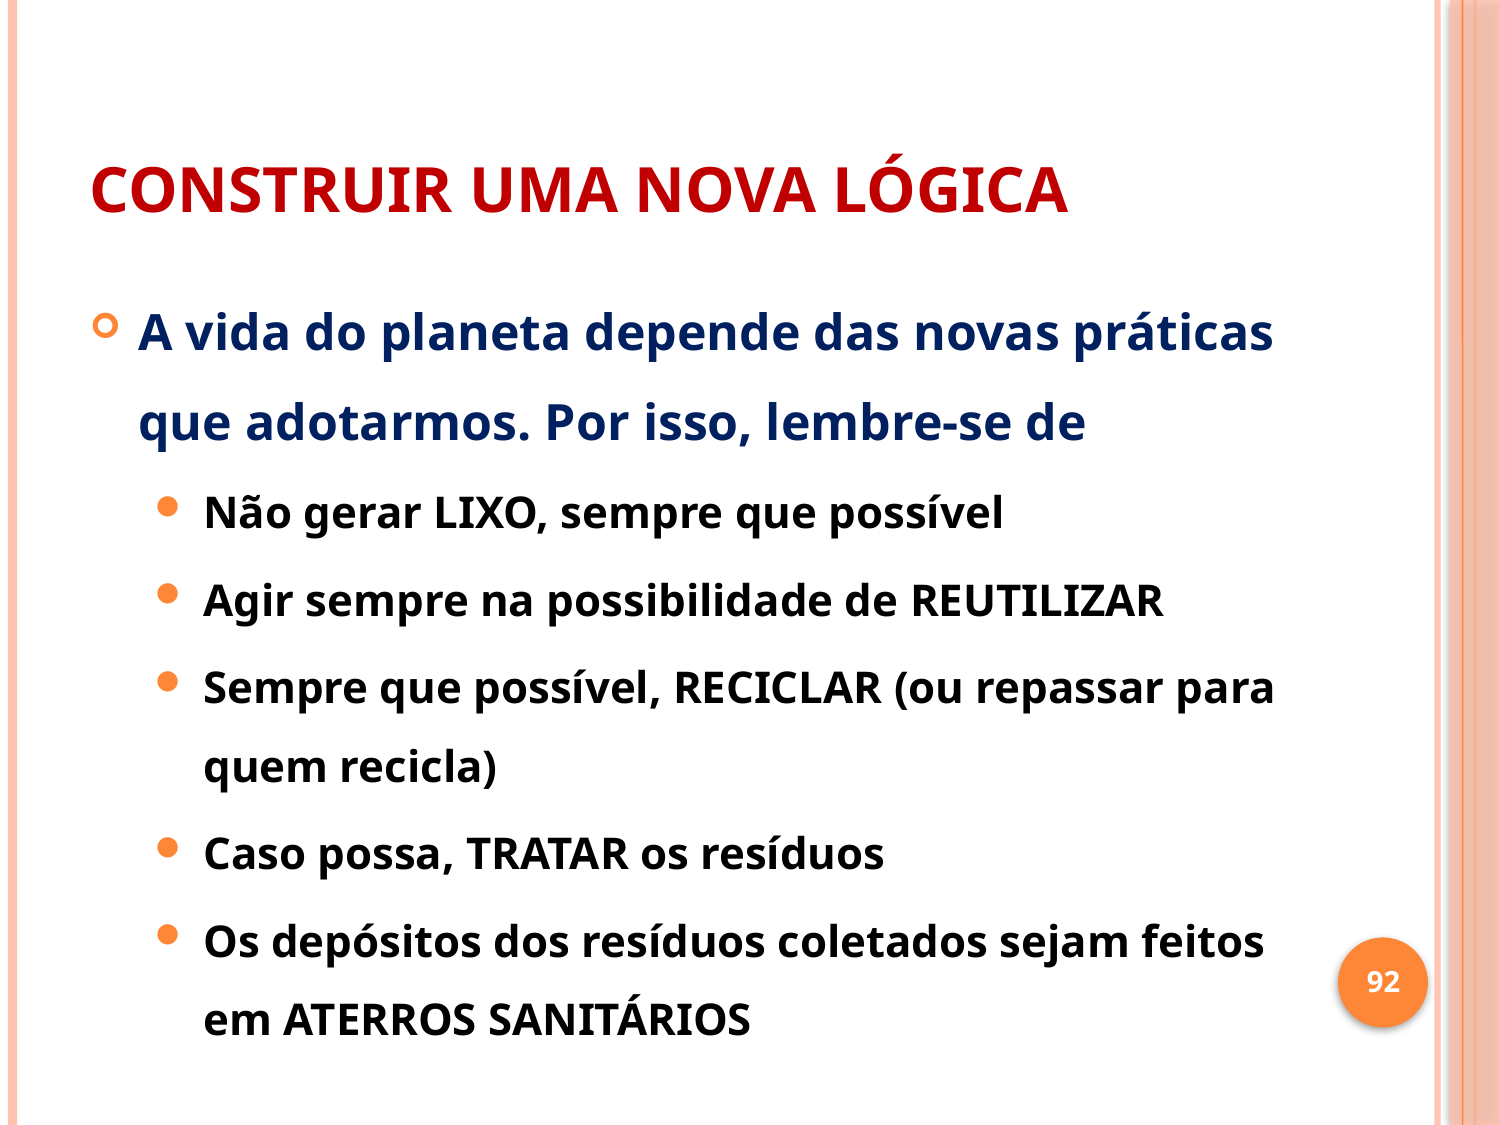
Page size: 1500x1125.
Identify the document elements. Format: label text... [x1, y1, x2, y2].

list A vida do planeta depende das novas práticas que adotarmos. Por isso, lembre-se de Não gerar LIXO, sempre que possível Agir sempre na possibilidade de REUTILIZAR Sempre que possível, RECICLAR (ou repassar para quem recicla) Caso possa, TRATAR os resíduos Os depósitos dos resíduos coletados sejam feitos em ATERROS SANITÁRIOS [75, 262, 1300, 1062]
slide_number 92 [1333, 940, 1434, 1027]
title CONSTRUIR UMA NOVA LÓGICA [75, 45, 1300, 233]
